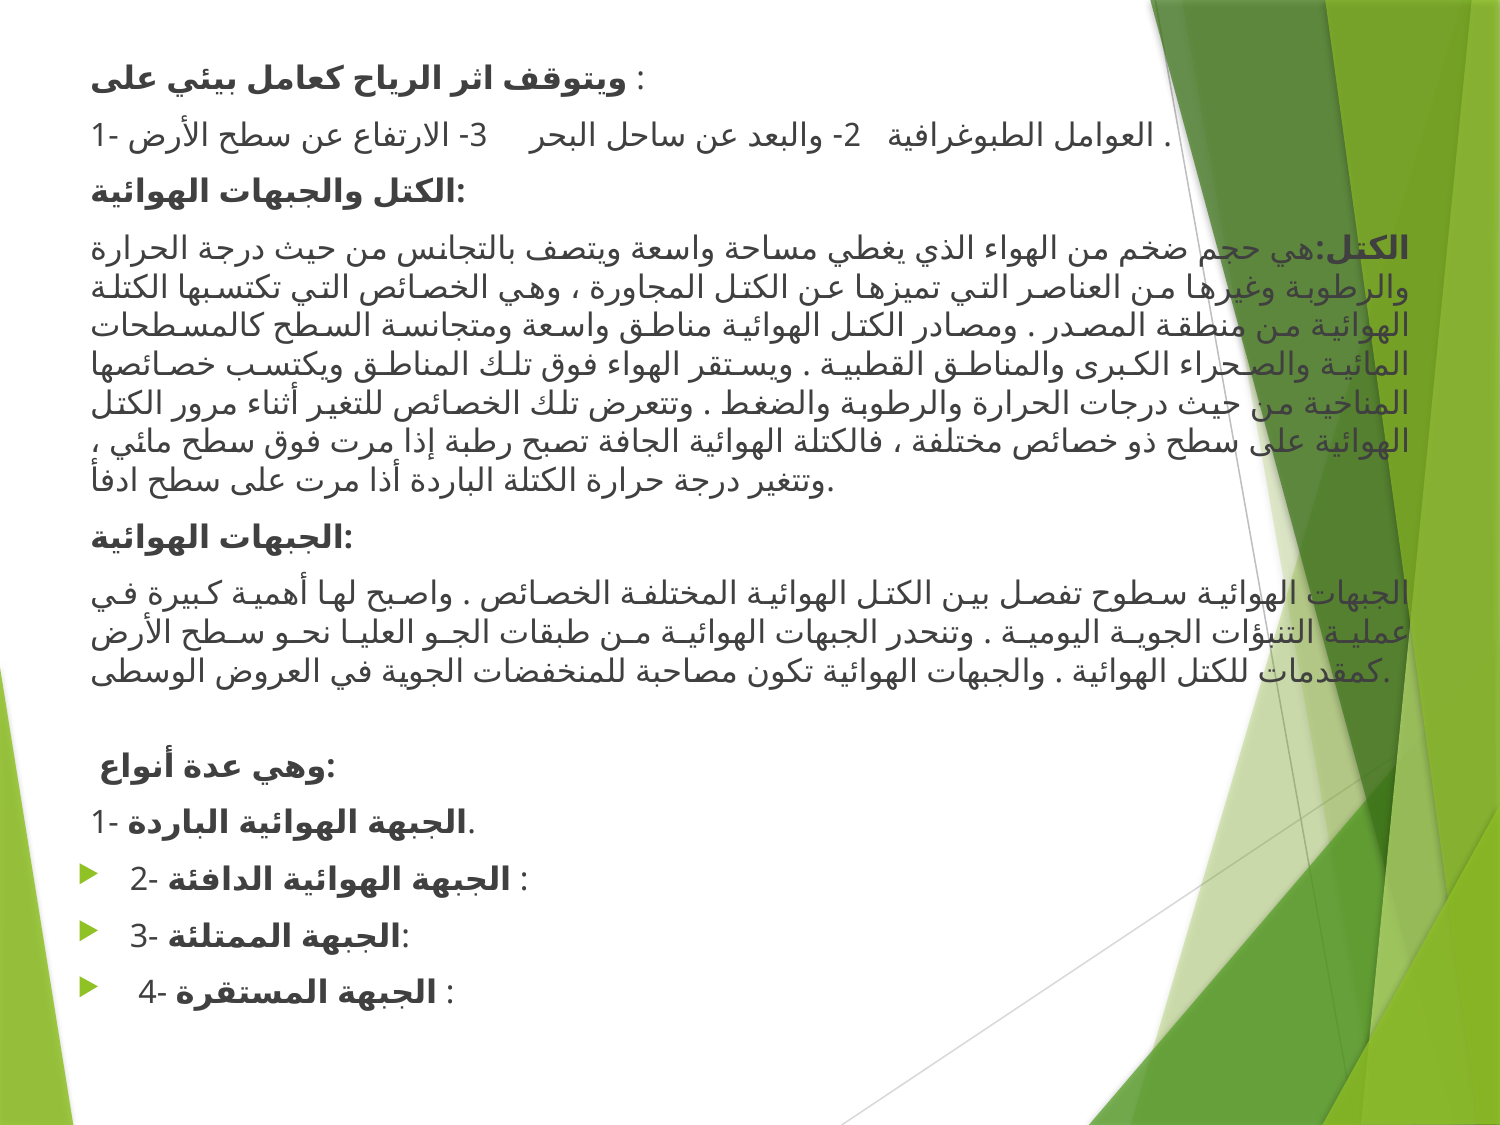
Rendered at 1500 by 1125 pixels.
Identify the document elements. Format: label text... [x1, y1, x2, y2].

list ويتوقف اثر الرياح كعامل بيئي على : 1- العوامل الطبوغرافية 2- والبعد عن ساحل البحر 3- الارتفاع عن سطح الأرض . الكتل والجبهات الهوائية: الكتل:هي حجم ضخم من الهواء الذي يغطي مساحة واسعة ويتصف بالتجانس من حيث درجة الحرارة والرطوبة وغيرها من العناصر التي تميزها عن الكتل المجاورة ، وهي الخصائص التي تكتسبها الكتلة الهوائية من منطقة المصدر . ومصادر الكتل الهوائية مناطق واسعة ومتجانسة السطح كالمسطحات المائية والصحراء الكبرى والمناطق القطبية . ويستقر الهواء فوق تلك المناطق ويكتسب خصائصها المناخية من حيث درجات الحرارة والرطوبة والضغط . وتتعرض تلك الخصائص للتغير أثناء مرور الكتل الهوائية على سطح ذو خصائص مختلفة ، فالكتلة الهوائية الجافة تصبح رطبة إذا مرت فوق سطح مائي ، وتتغير درجة حرارة الكتلة الباردة أذا مرت على سطح ادفأ. الجبهات الهوائية: الجبهات الهوائية سطوح تفصل بين الكتل الهوائية المختلفة الخصائص . واصبح لها أهمية كبيرة في عملية التنبؤات الجوية اليومية . وتنحدر الجبهات الهوائية من طبقات الجو العليا نحو سطح الأرض كمقدمات للكتل الهوائية . والجبهات الهوائية تكون مصاحبة للمنخفضات الجوية في العروض الوسطى. وهي عدة أنواع: 1- الجبهة الهوائية الباردة. 2- الجبهة الهوائية الدافئة : 3- الجبهة الممتلئة: 4- الجبهة المستقرة : [62, 50, 1425, 1075]
